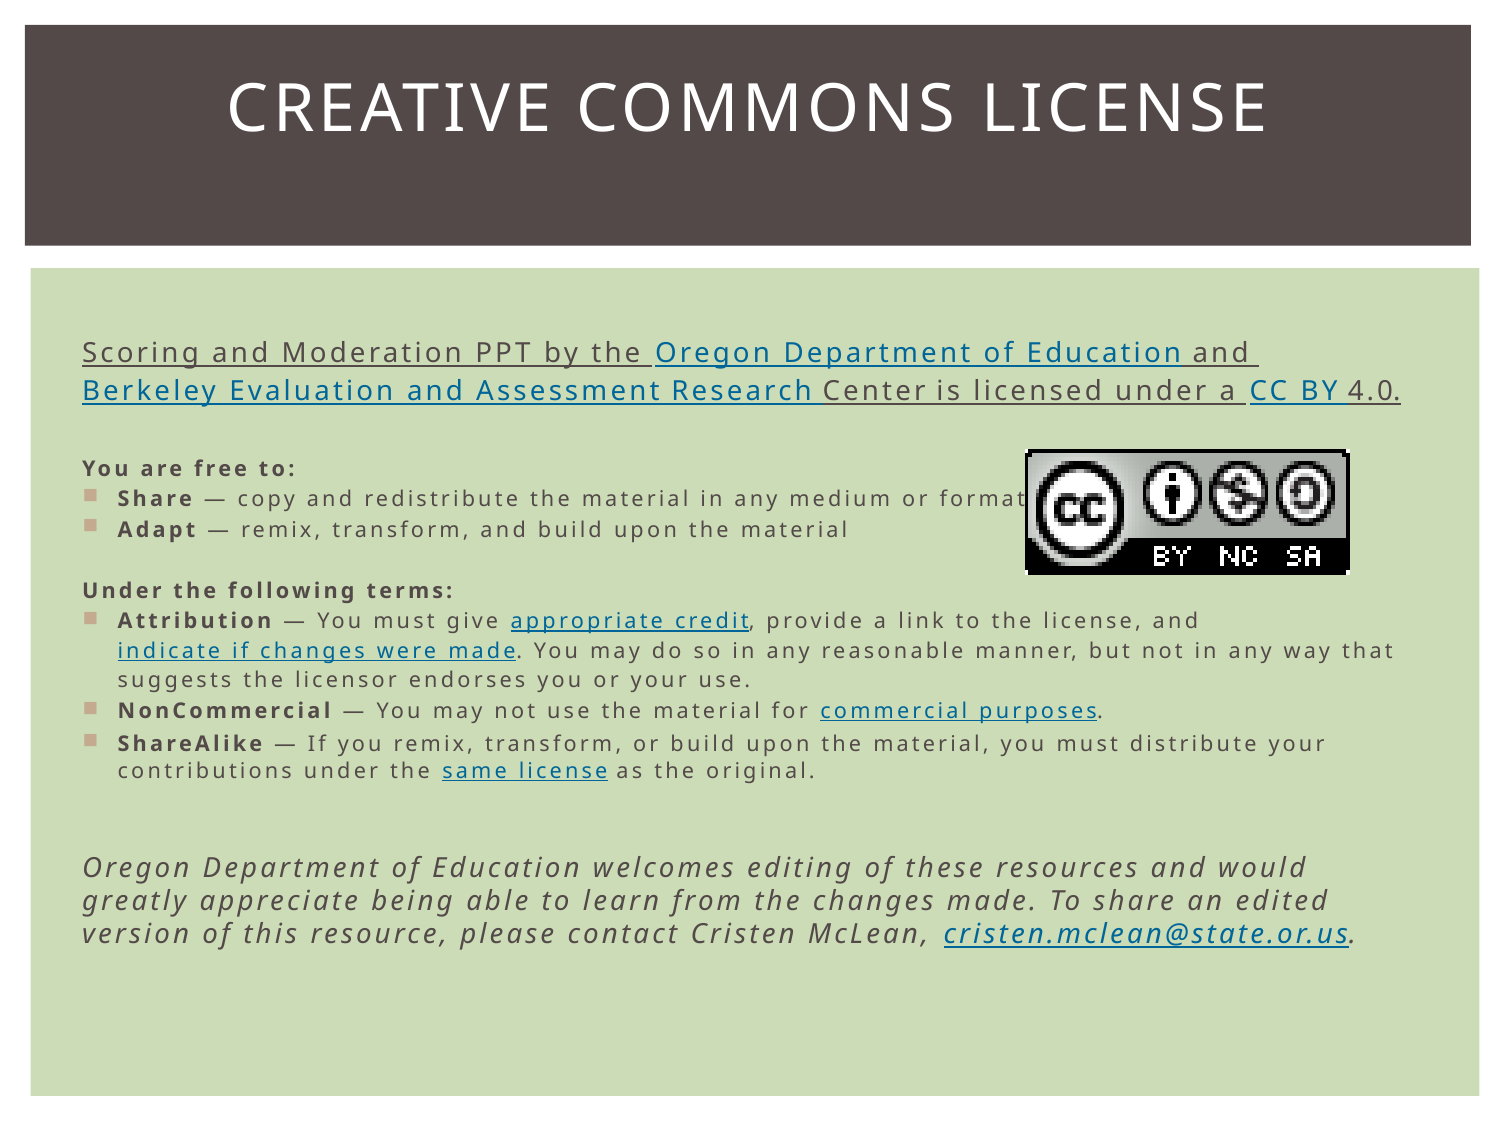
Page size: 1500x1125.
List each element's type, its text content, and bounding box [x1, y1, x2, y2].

title Creative Commons License [62, 58, 1438, 232]
picture [1024, 449, 1351, 576]
list Scoring and Moderation PPT by the Oregon Department of Education and Berkeley Evaluation and Assessment Research Center is licensed under a CC BY 4.0. You are free to: Share — copy and redistribute the material in any medium or format Adapt — remix, transform, and build upon the material Under the following terms: Attribution — You must give appropriate credit, provide a link to the license, and indicate if changes were made. You may do so in any reasonable manner, but not in any way that suggests the licensor endorses you or your use. NonCommercial — You may not use the material for commercial purposes. ShareAlike — If you remix, transform, or build upon the material, you must distribute your contributions under the same license as the original. Oregon Department of Education welcomes editing of these resources and would greatly appreciate being able to learn from the changes made. To share an edited version of this resource, please contact Cristen McLean, cristen.mclean@state.or.us. [60, 249, 1440, 973]
